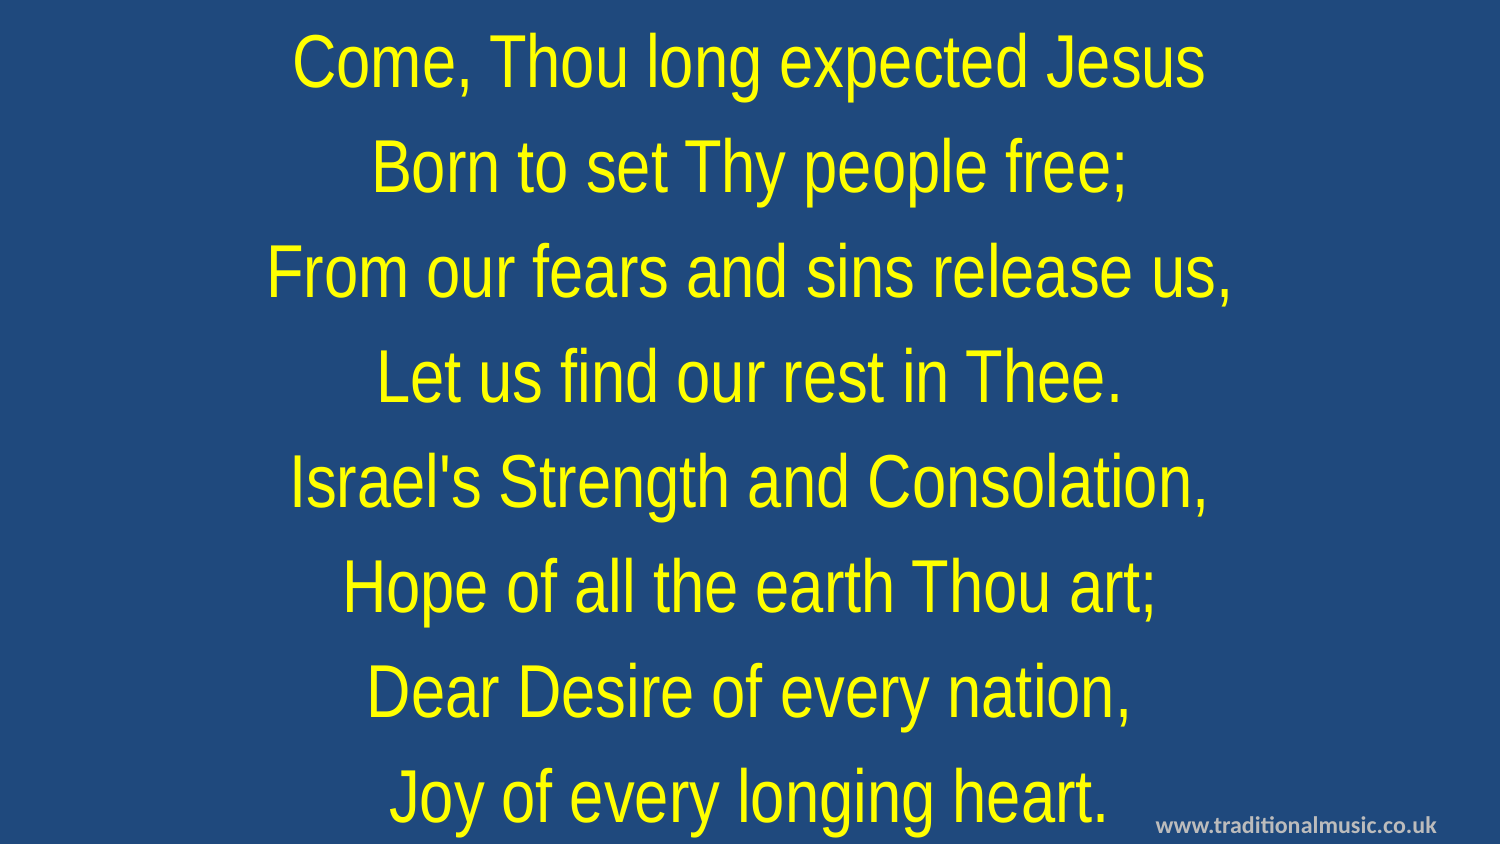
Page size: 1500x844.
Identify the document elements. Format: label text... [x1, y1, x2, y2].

list Come, Thou long expected Jesus Born to set Thy people free; From our fears and sins release us, Let us find our rest in Thee. Israel's Strength and Consolation, Hope of all the earth Thou art; Dear Desire of every nation, Joy of every longing heart. [0, 0, 1500, 844]
